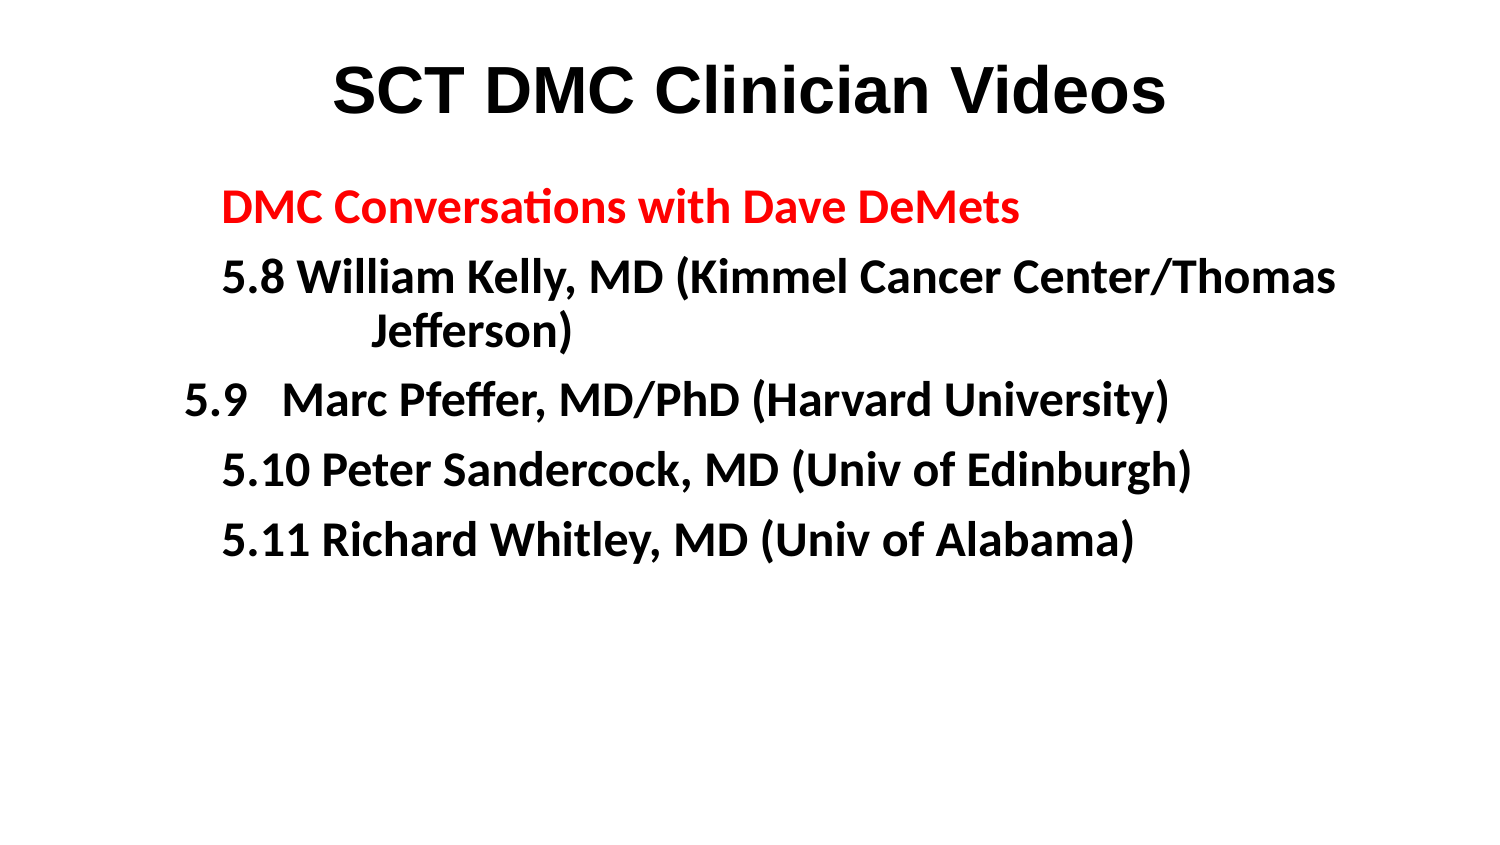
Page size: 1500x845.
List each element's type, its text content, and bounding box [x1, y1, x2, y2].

list DMC Conversations with Dave DeMets 5.8 William Kelly, MD (Kimmel Cancer Center/Thomas Jefferson) 5.9 Marc Pfeffer, MD/PhD (Harvard University) 5.10 Peter Sandercock, MD (Univ of Edinburgh) 5.11 Richard Whitley, MD (Univ of Alabama) [56, 172, 1397, 761]
title SCT DMC Clinician Videos [103, 44, 1397, 140]
